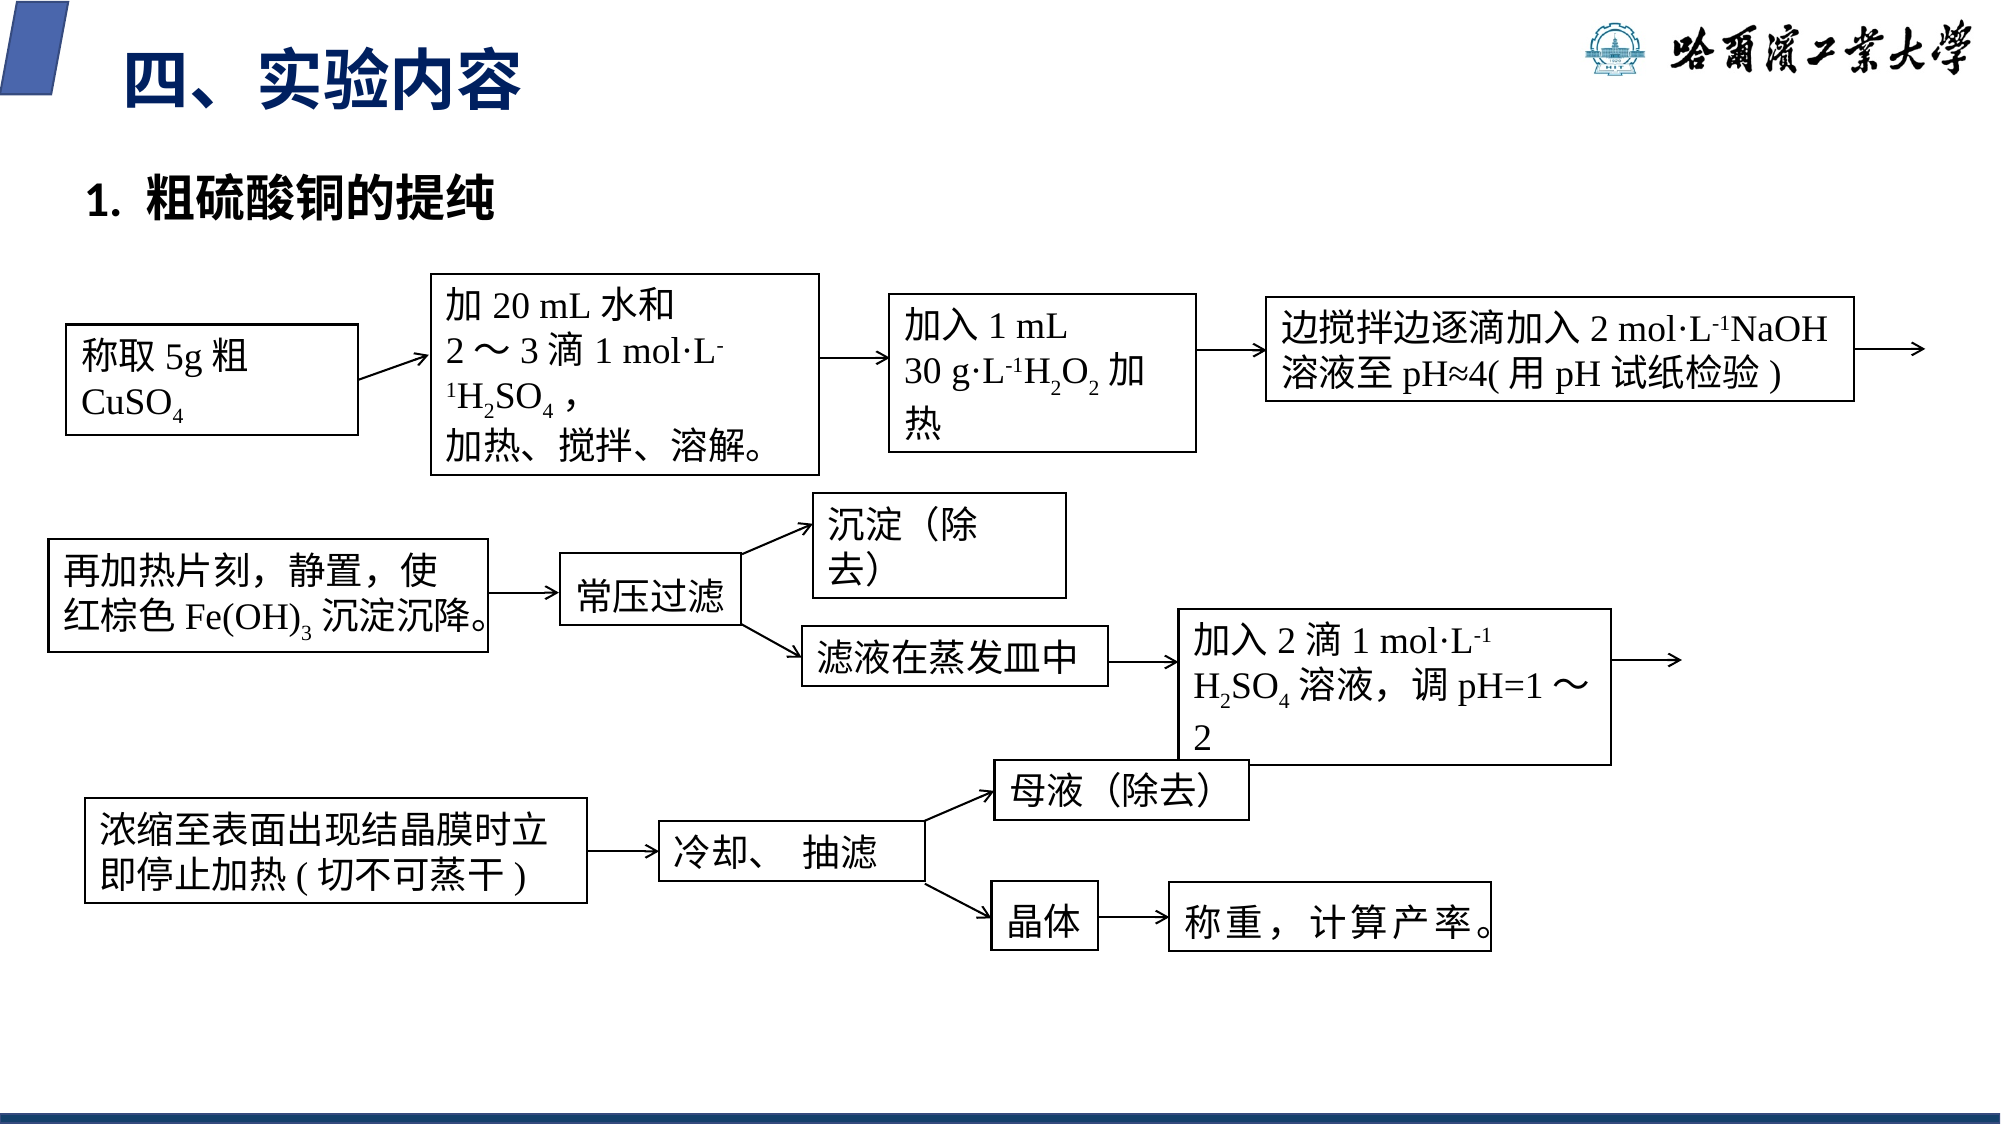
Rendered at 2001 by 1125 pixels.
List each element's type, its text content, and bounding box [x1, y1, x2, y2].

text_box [66, 273, 1926, 426]
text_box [84, 760, 1492, 952]
title 四、实验内容 [107, 18, 718, 139]
text_box 1. 粗硫酸铜的提纯 [69, 159, 525, 234]
picture [1661, 18, 1981, 78]
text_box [48, 493, 1682, 715]
picture [1580, 20, 1650, 80]
